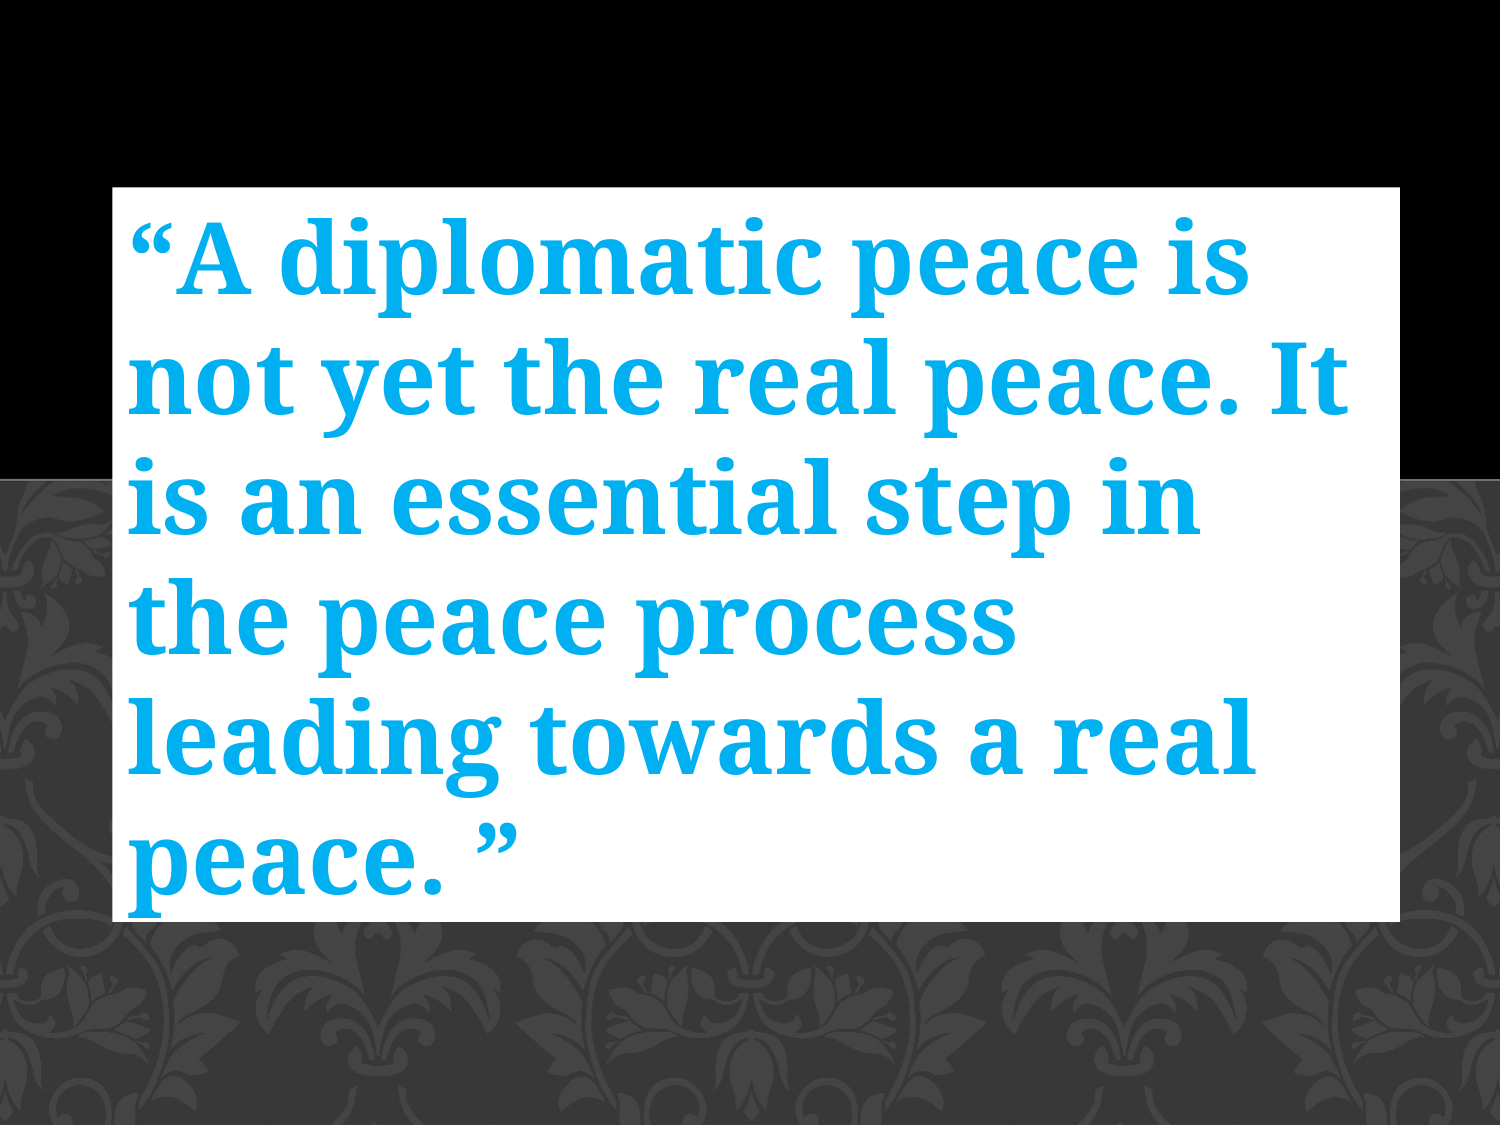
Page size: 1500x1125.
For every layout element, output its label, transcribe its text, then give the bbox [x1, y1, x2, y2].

text_box “A diplomatic peace is not yet the real peace. It is an essential step in the peace process leading towards a real peace. ” [112, 187, 1400, 922]
